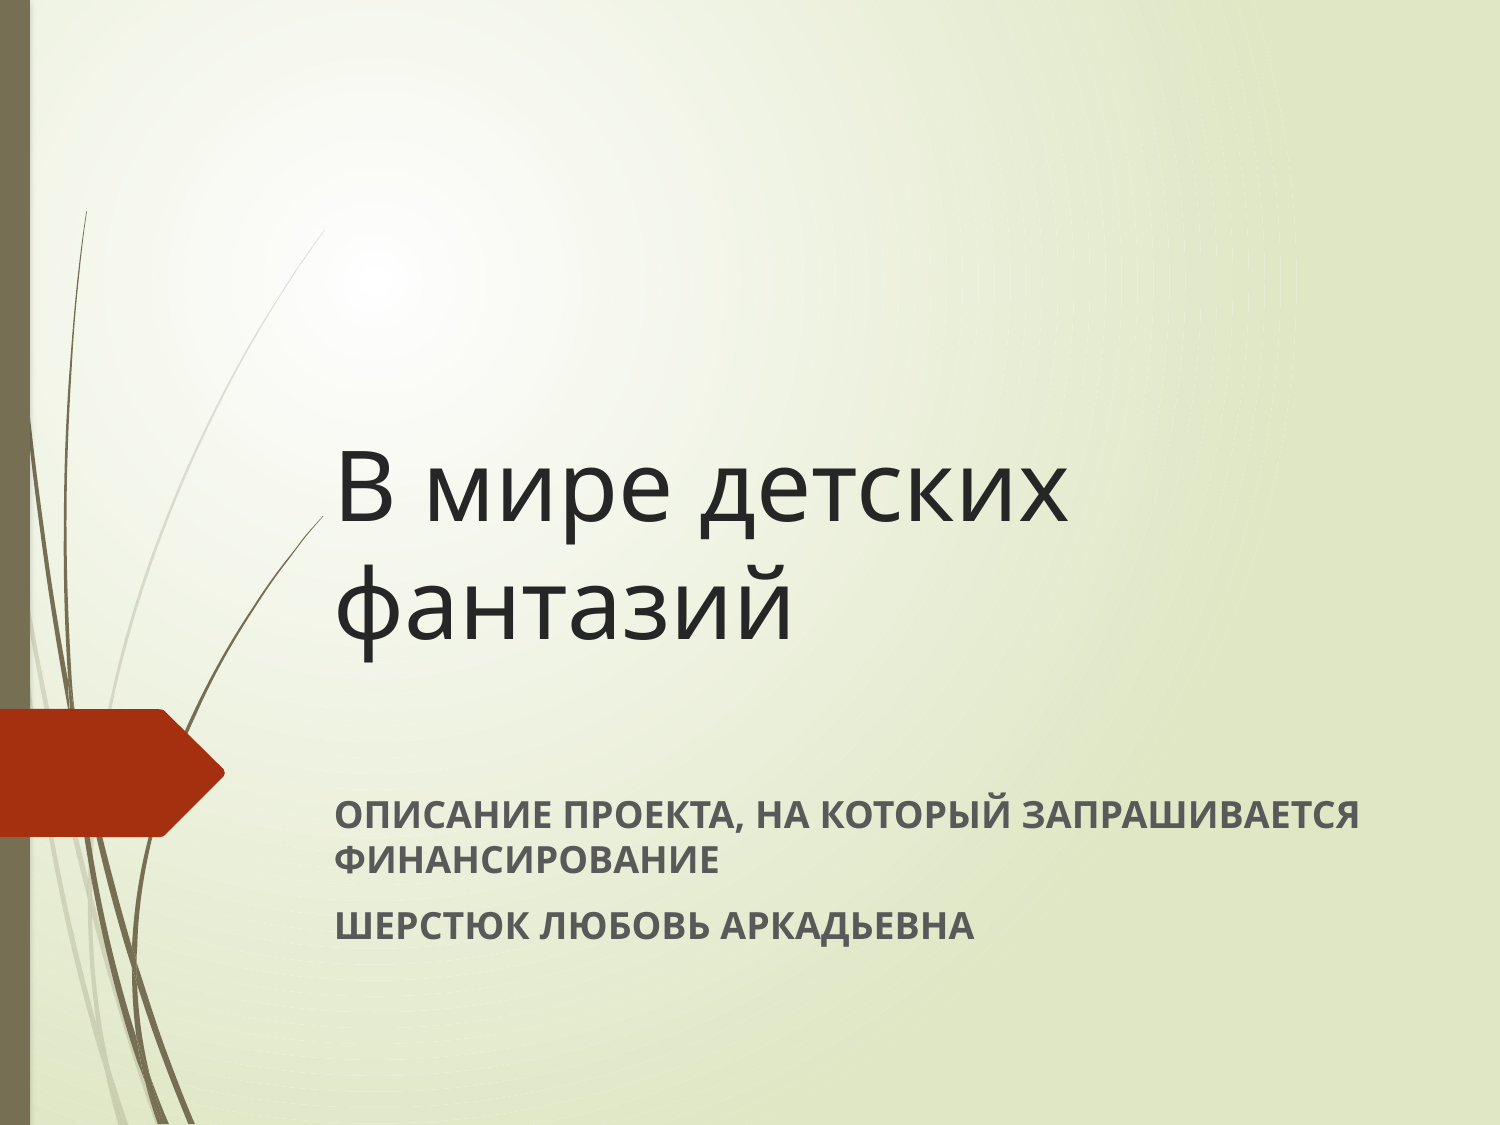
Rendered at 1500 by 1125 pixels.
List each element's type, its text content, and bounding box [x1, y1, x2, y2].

subtitle Описание проекта, на который запрашивается финансирование Шерстюк Любовь Аркадьевна [318, 783, 1402, 969]
title В мире детских фантазий [318, 412, 1402, 783]
